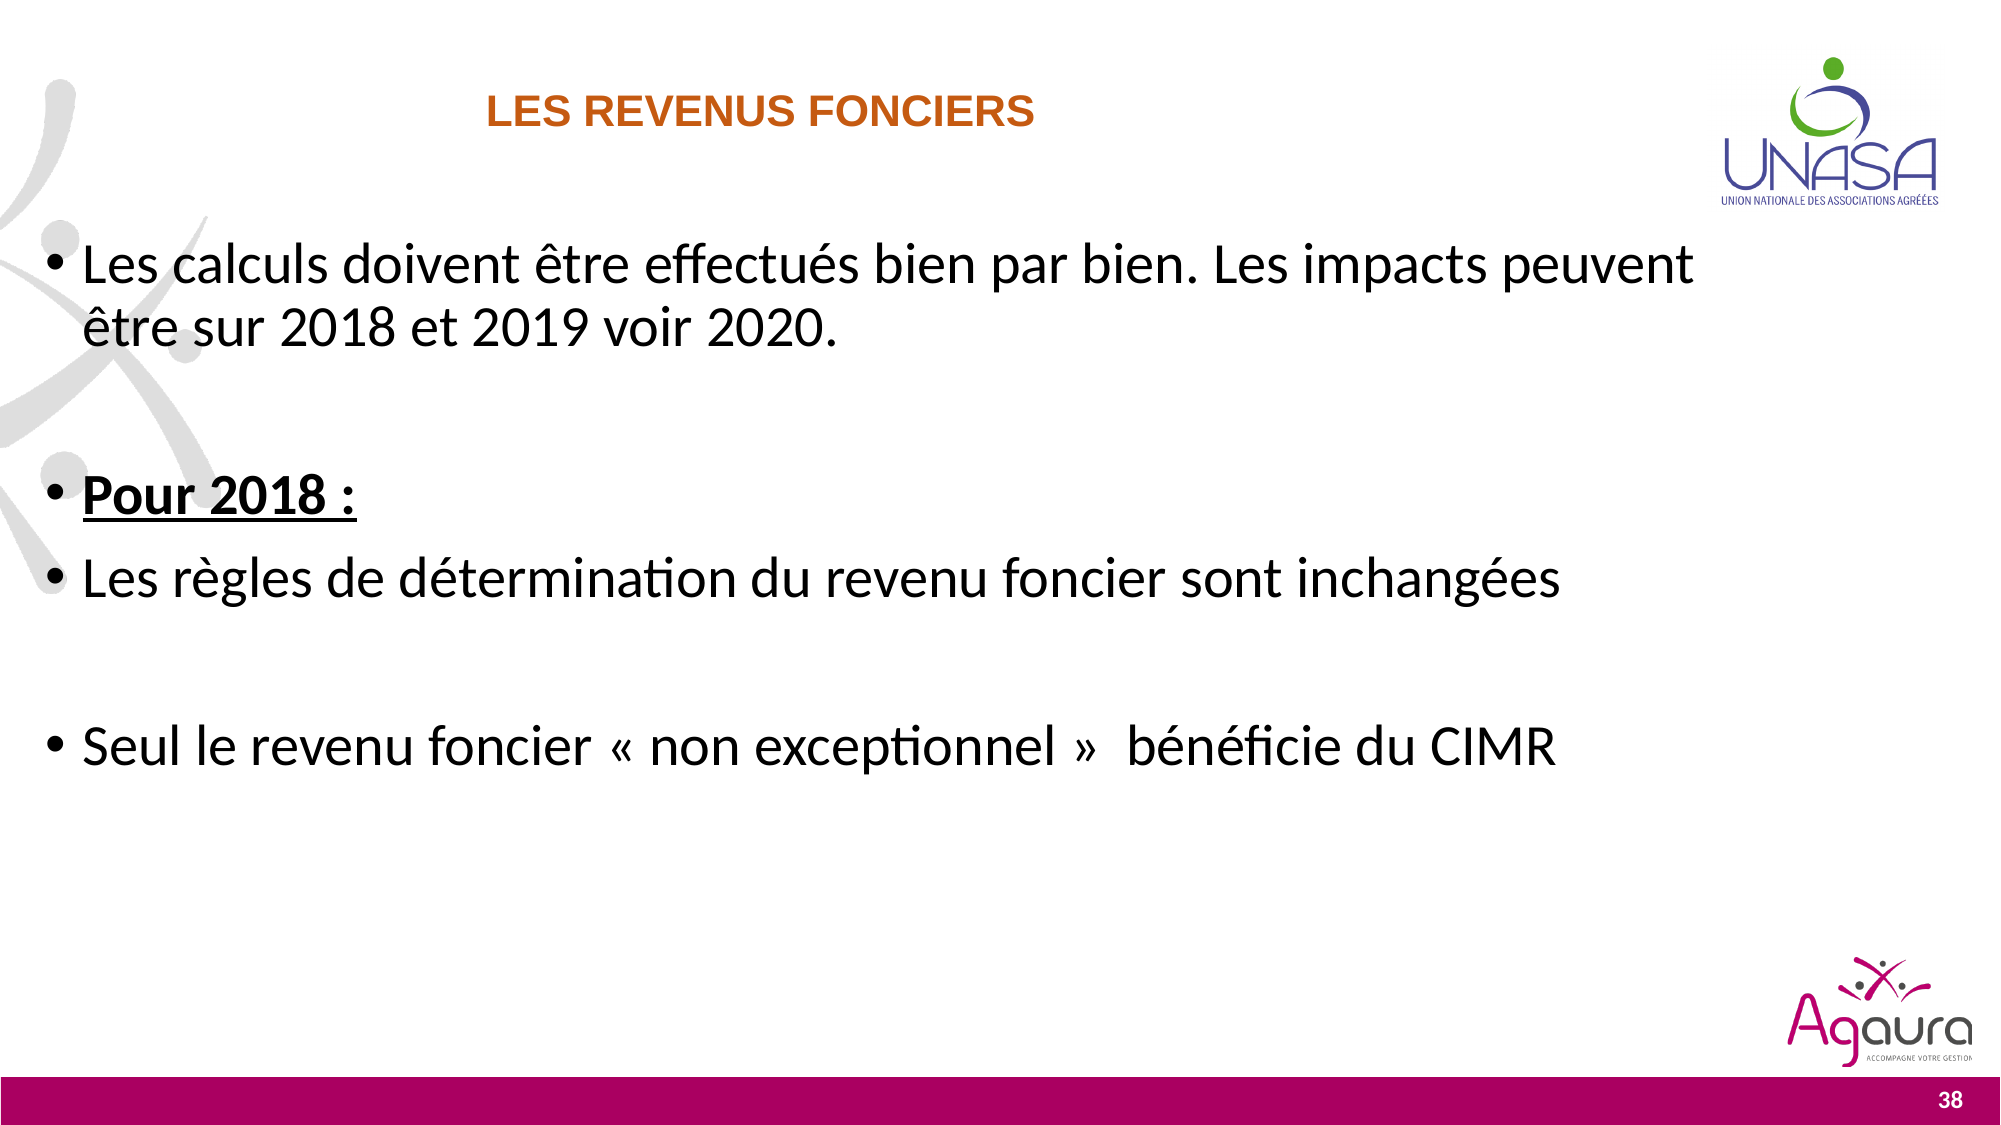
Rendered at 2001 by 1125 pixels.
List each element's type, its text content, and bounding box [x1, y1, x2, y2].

slide_number 38 [1528, 1068, 1979, 1125]
title LES REVENUS FONCIERS [137, 80, 1384, 198]
picture [1707, 44, 1945, 212]
list Les calculs doivent être effectués bien par bien. Les impacts peuvent être sur 2018 et 2019 voir 2020. Pour 2018 : Les règles de détermination du revenu foncier sont inchangées Seul le revenu foncier « non exceptionnel » bénéficie du CIMR [30, 225, 1756, 1014]
